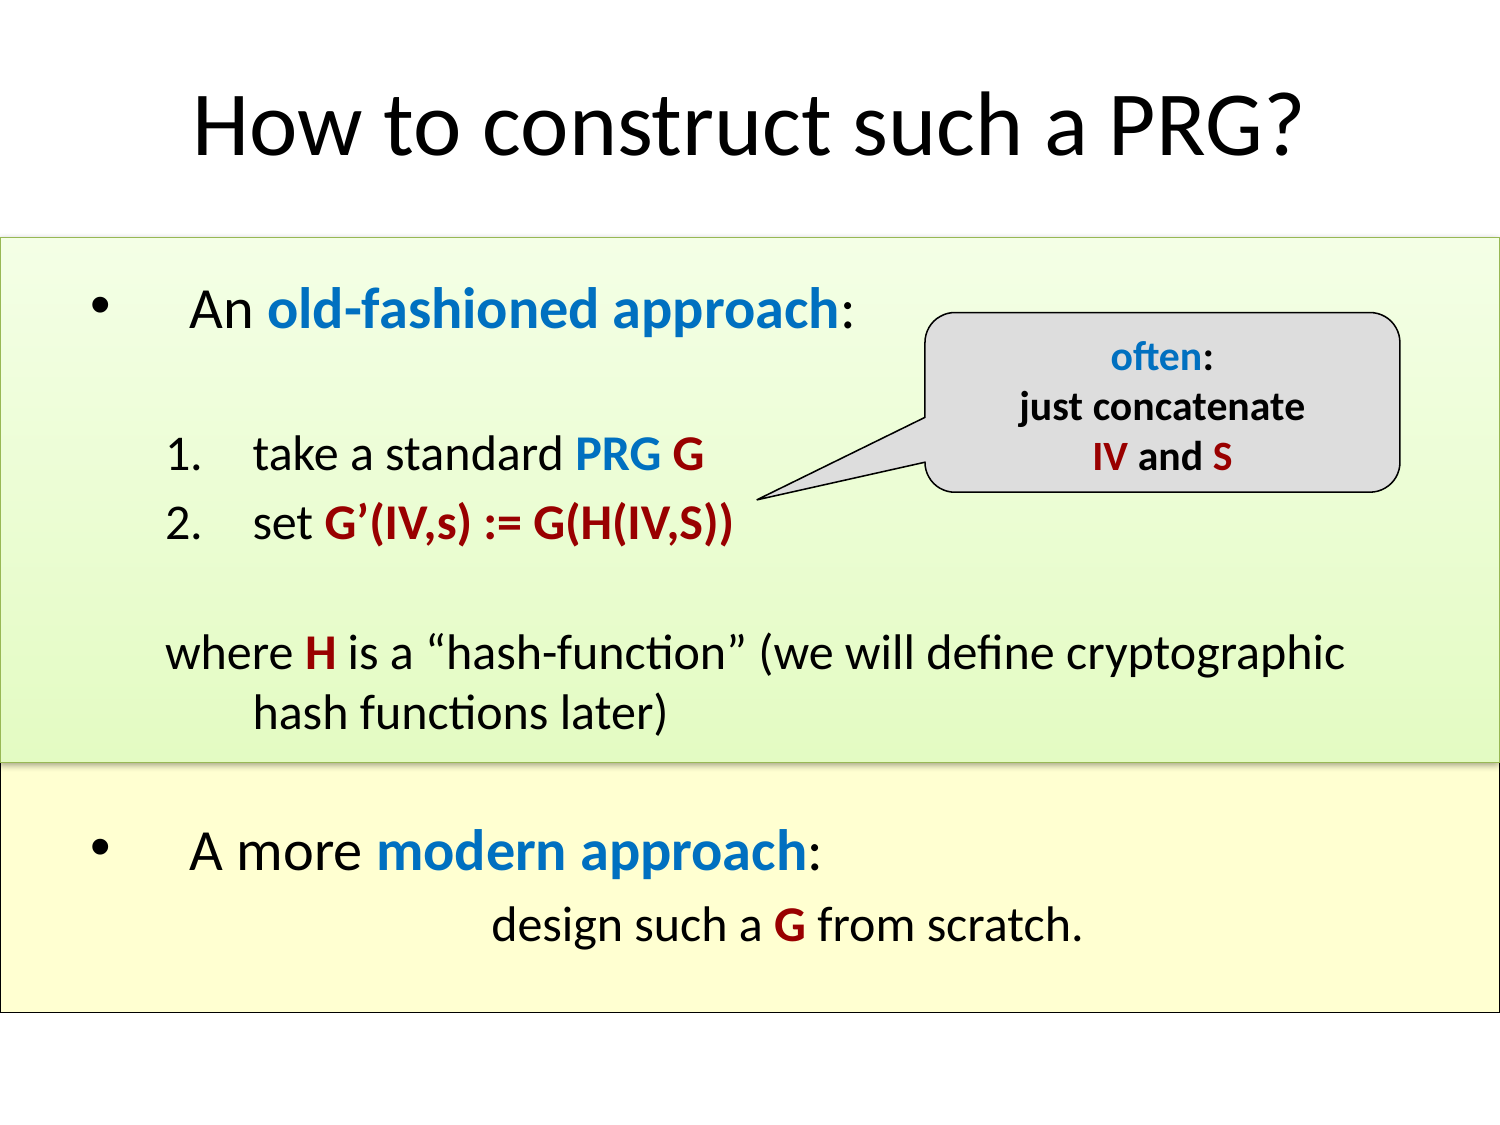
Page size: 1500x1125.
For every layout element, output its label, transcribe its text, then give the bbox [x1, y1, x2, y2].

title How to construct such a PRG? [75, 24, 1425, 213]
text_box [0, 237, 1500, 763]
text_box [0, 769, 1500, 1013]
list An old-fashioned approach: take a standard PRG G set G’(IV,s) := G(H(IV,S)) where H is a “hash-function” (we will define cryptographic hash functions later) A more modern approach: design such a G from scratch. [75, 262, 1425, 1005]
text_box often: just concatenate IV and S [756, 312, 1400, 500]
